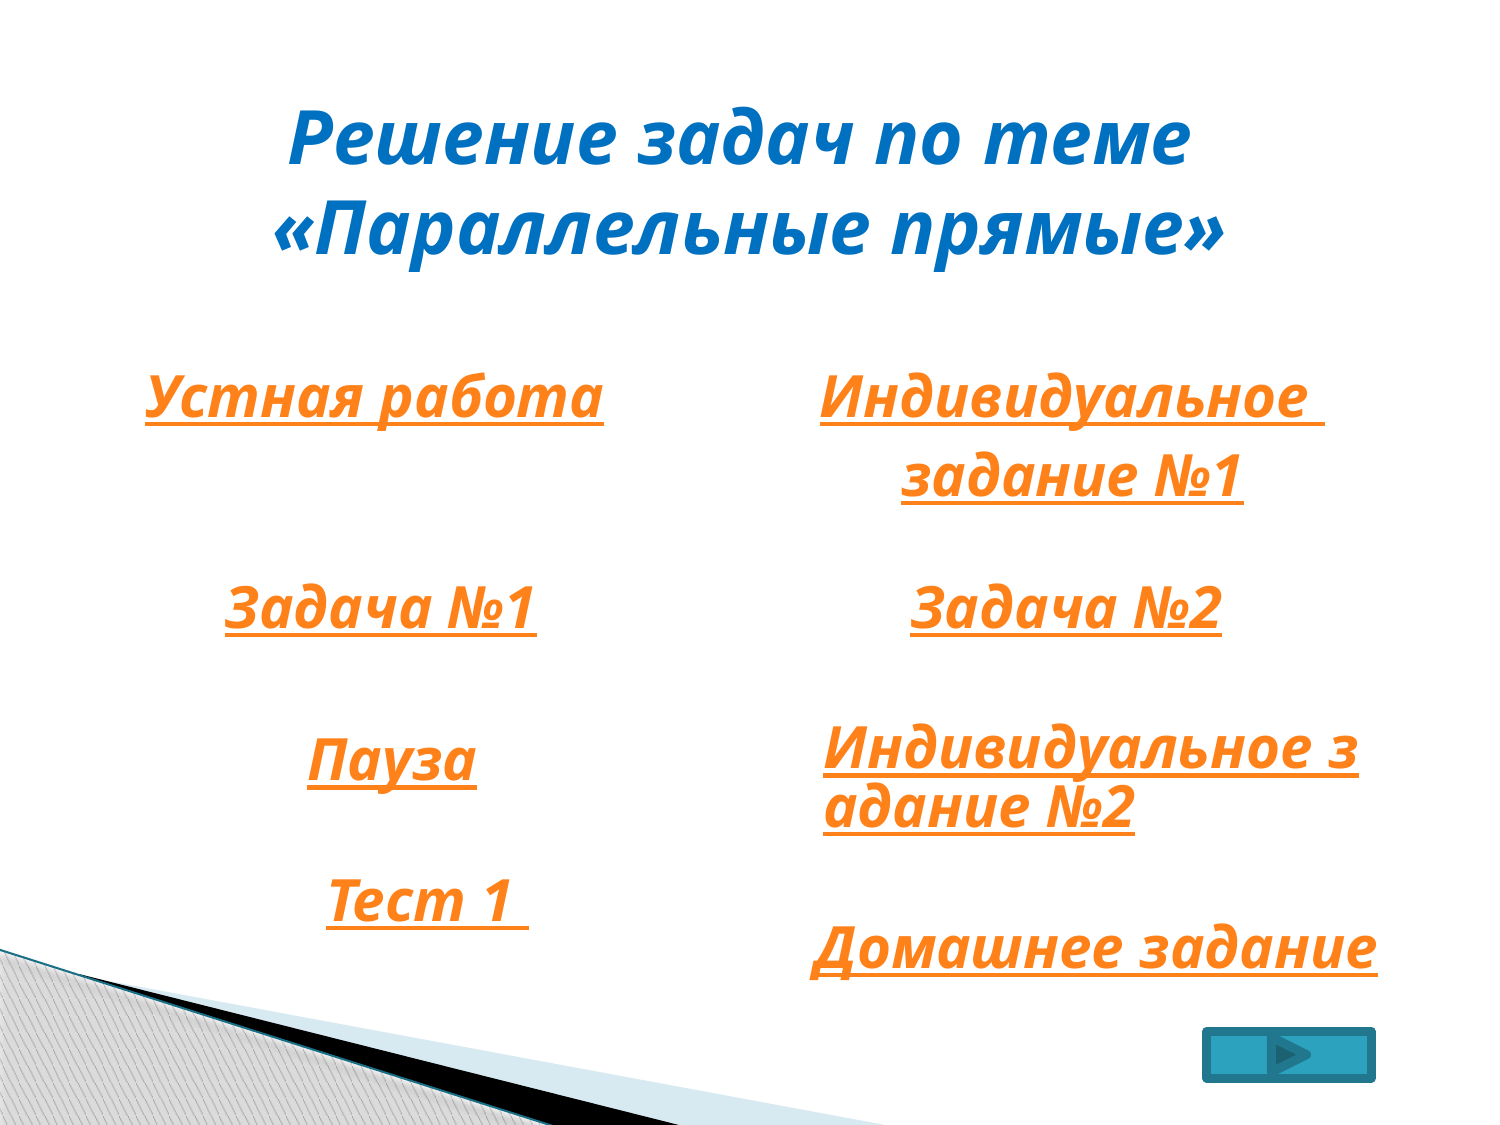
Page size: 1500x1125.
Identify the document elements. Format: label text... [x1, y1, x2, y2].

text_box Задача №1 [163, 562, 598, 657]
text_box Тест 1 [246, 855, 610, 950]
text_box Задача №2 [820, 562, 1313, 657]
text_box Домашнее задание [800, 902, 1393, 997]
text_box Пауза [199, 714, 586, 809]
text_box Индивидуальное задание №1 [726, 351, 1418, 525]
text_box Решение задач по теме «Параллельные прямые» [70, 81, 1430, 277]
text_box Индивидуальное задание №2 [808, 703, 1383, 798]
text_box [1202, 1027, 1376, 1083]
text_box Устная работа [93, 351, 657, 446]
